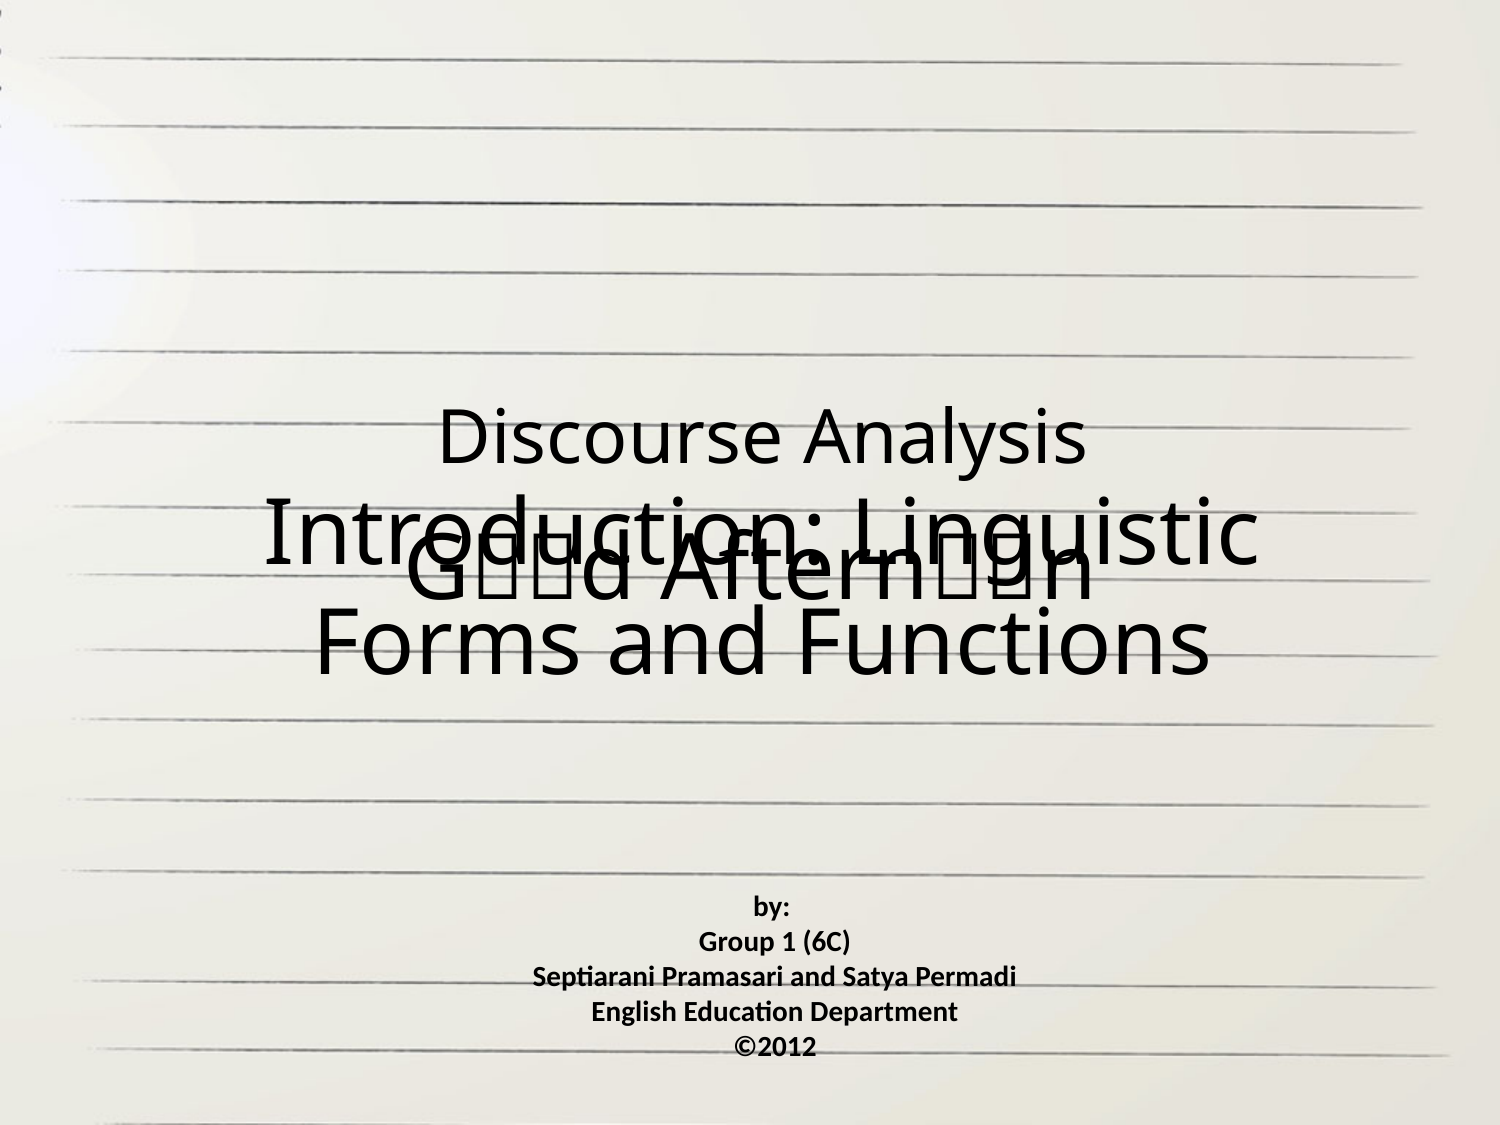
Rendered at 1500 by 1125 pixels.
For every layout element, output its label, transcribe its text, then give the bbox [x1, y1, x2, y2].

text_box Gd Afternn [237, 441, 1263, 683]
footer by: Group 1 (6C) Septiarani Pramasari and Satya Permadi English Education Department ©2012 [187, 912, 1363, 1038]
text_box Introduction: Linguistic Forms and Functions [124, 462, 1400, 704]
title Discourse Analysis [125, 312, 1400, 462]
picture [0, 0, 1500, 1125]
